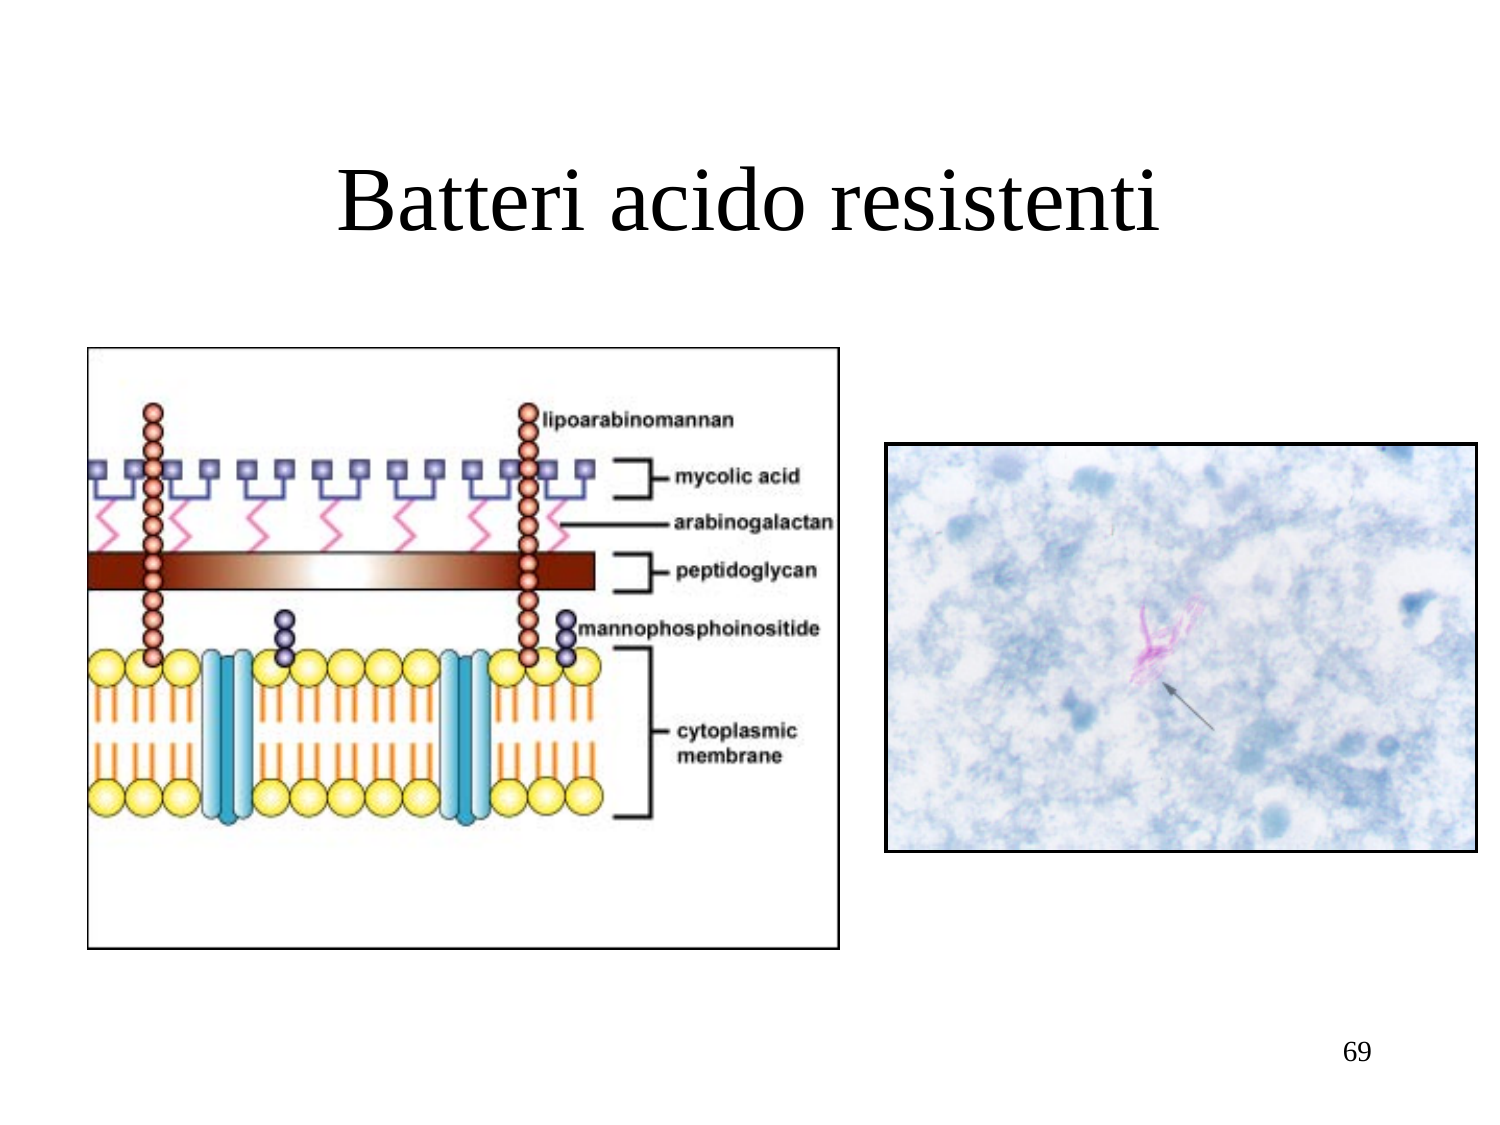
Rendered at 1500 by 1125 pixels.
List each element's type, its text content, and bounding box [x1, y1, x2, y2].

picture [887, 445, 1476, 851]
slide_number 69 [1074, 1024, 1388, 1101]
title Batteri acido resistenti [112, 99, 1388, 288]
picture [87, 347, 840, 951]
